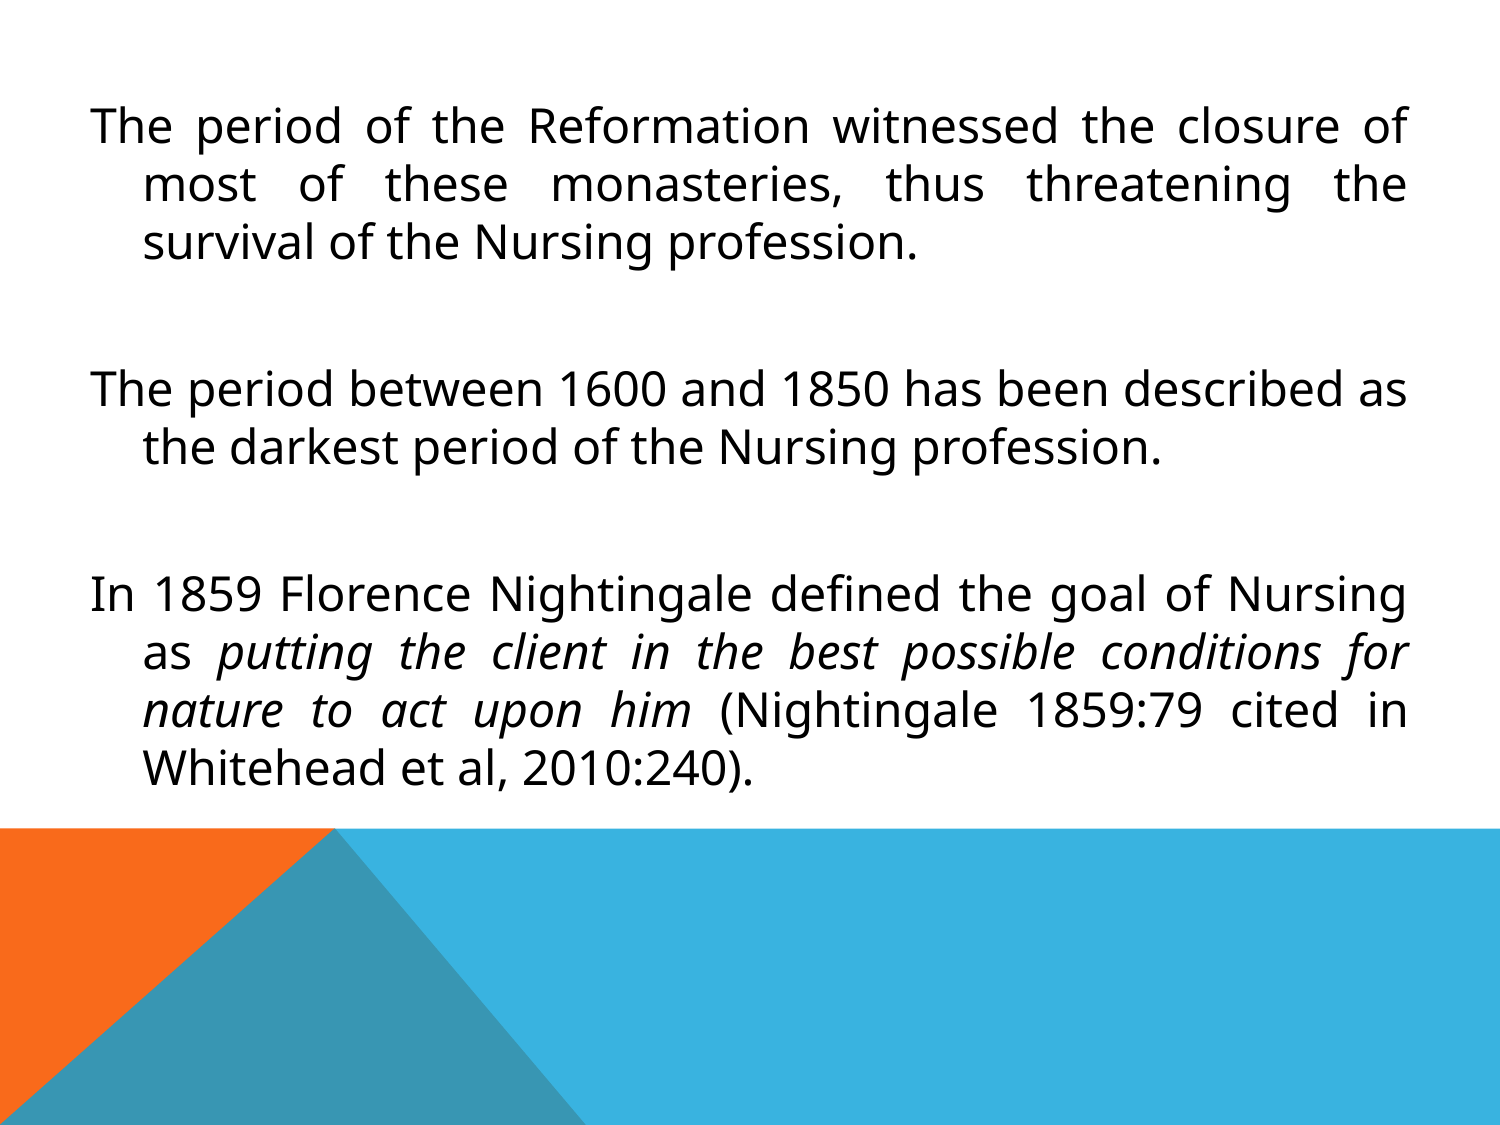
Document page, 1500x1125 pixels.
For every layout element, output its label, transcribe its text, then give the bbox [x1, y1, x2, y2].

list The period of the Reformation witnessed the closure of most of these monasteries, thus threatening the survival of the Nursing profession. The period between 1600 and 1850 has been described as the darkest period of the Nursing profession. In 1859 Florence Nightingale defined the goal of Nursing as putting the client in the best possible conditions for nature to act upon him (Nightingale 1859:79 cited in Whitehead et al, 2010:240). [75, 87, 1425, 813]
